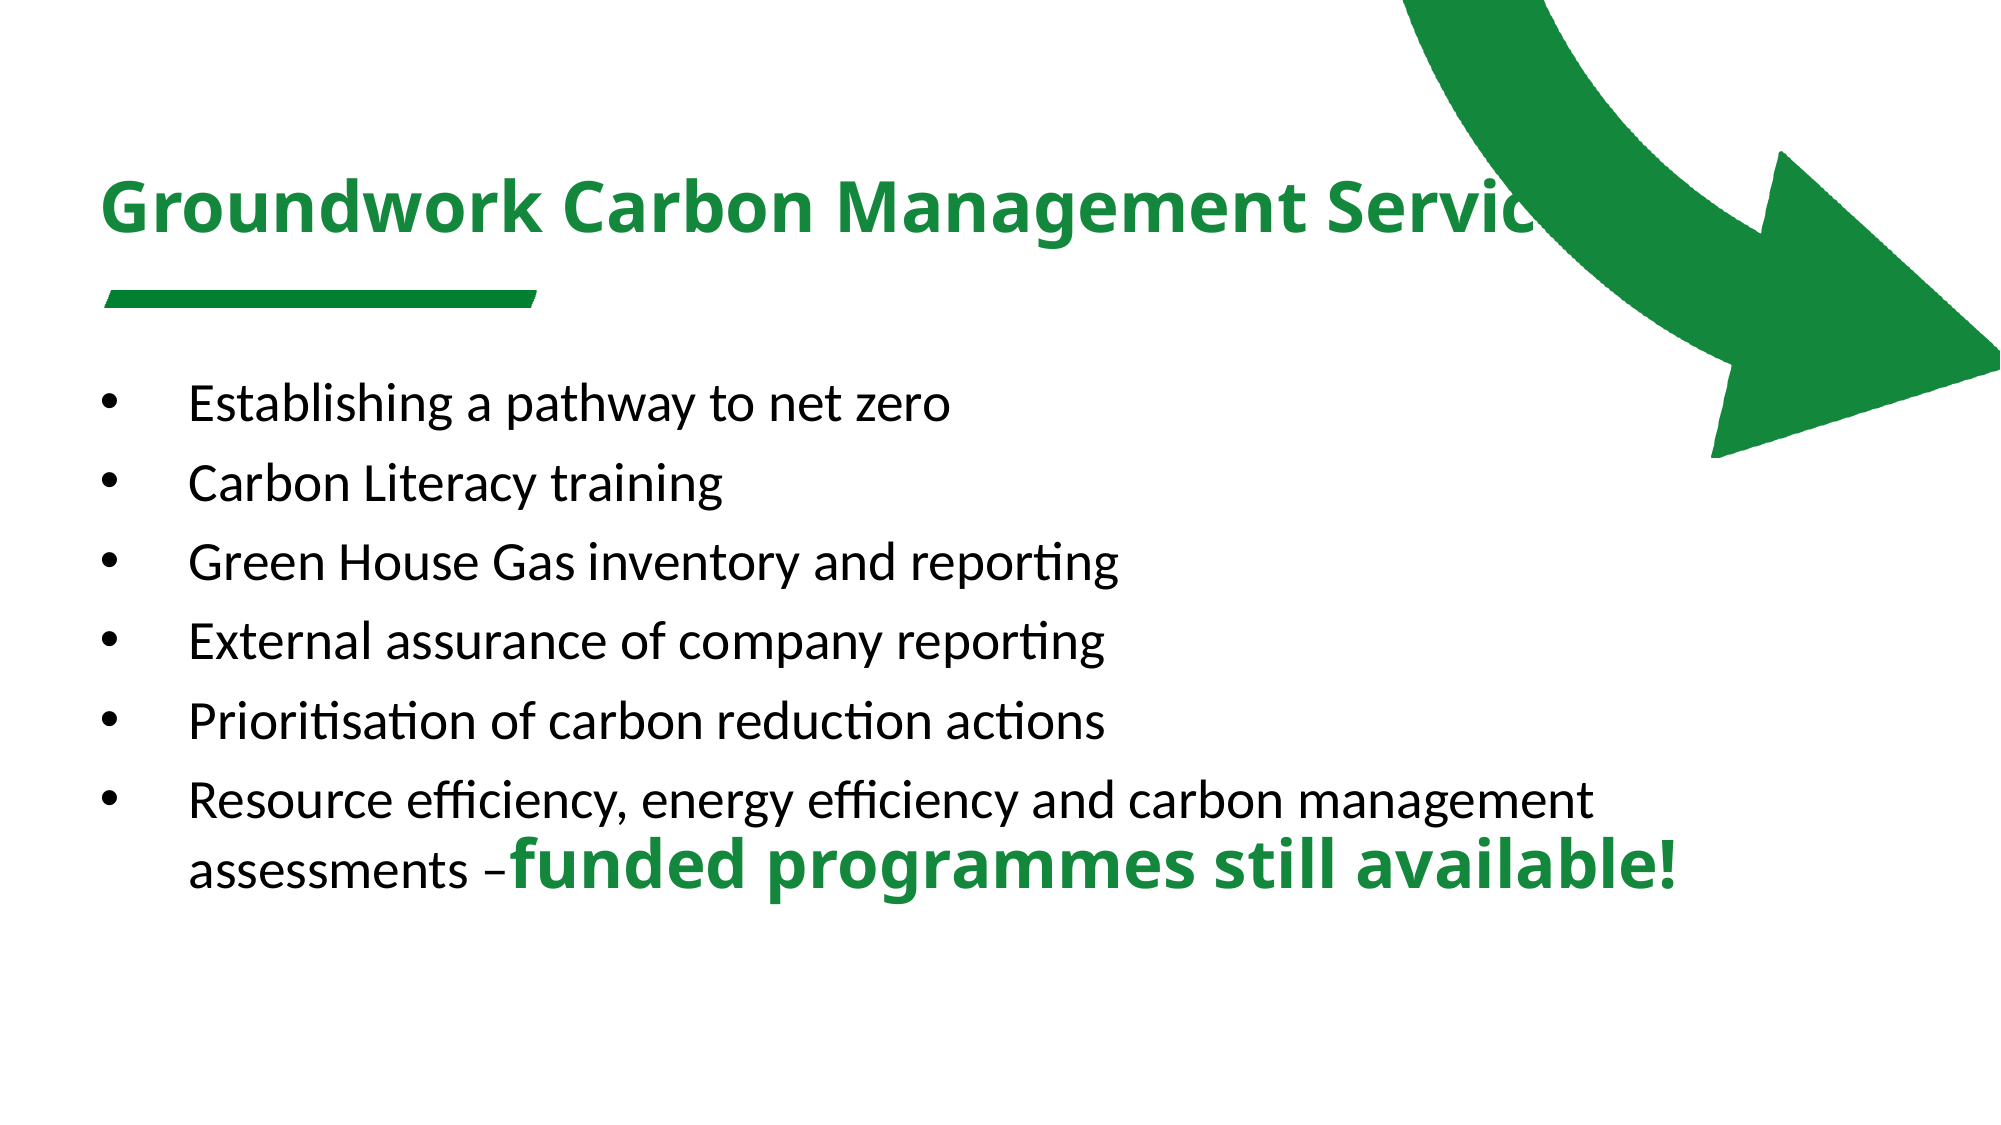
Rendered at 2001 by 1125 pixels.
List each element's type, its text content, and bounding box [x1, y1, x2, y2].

picture [102, 290, 537, 308]
title Groundwork Carbon Management Services [84, 110, 1402, 308]
picture [1402, 0, 2000, 458]
list Establishing a pathway to net zero Carbon Literacy training Green House Gas inventory and reporting External assurance of company reporting Prioritisation of carbon reduction actions Resource efficiency, energy efficiency and carbon management assessments –funded programmes still available! [84, 366, 1810, 915]
